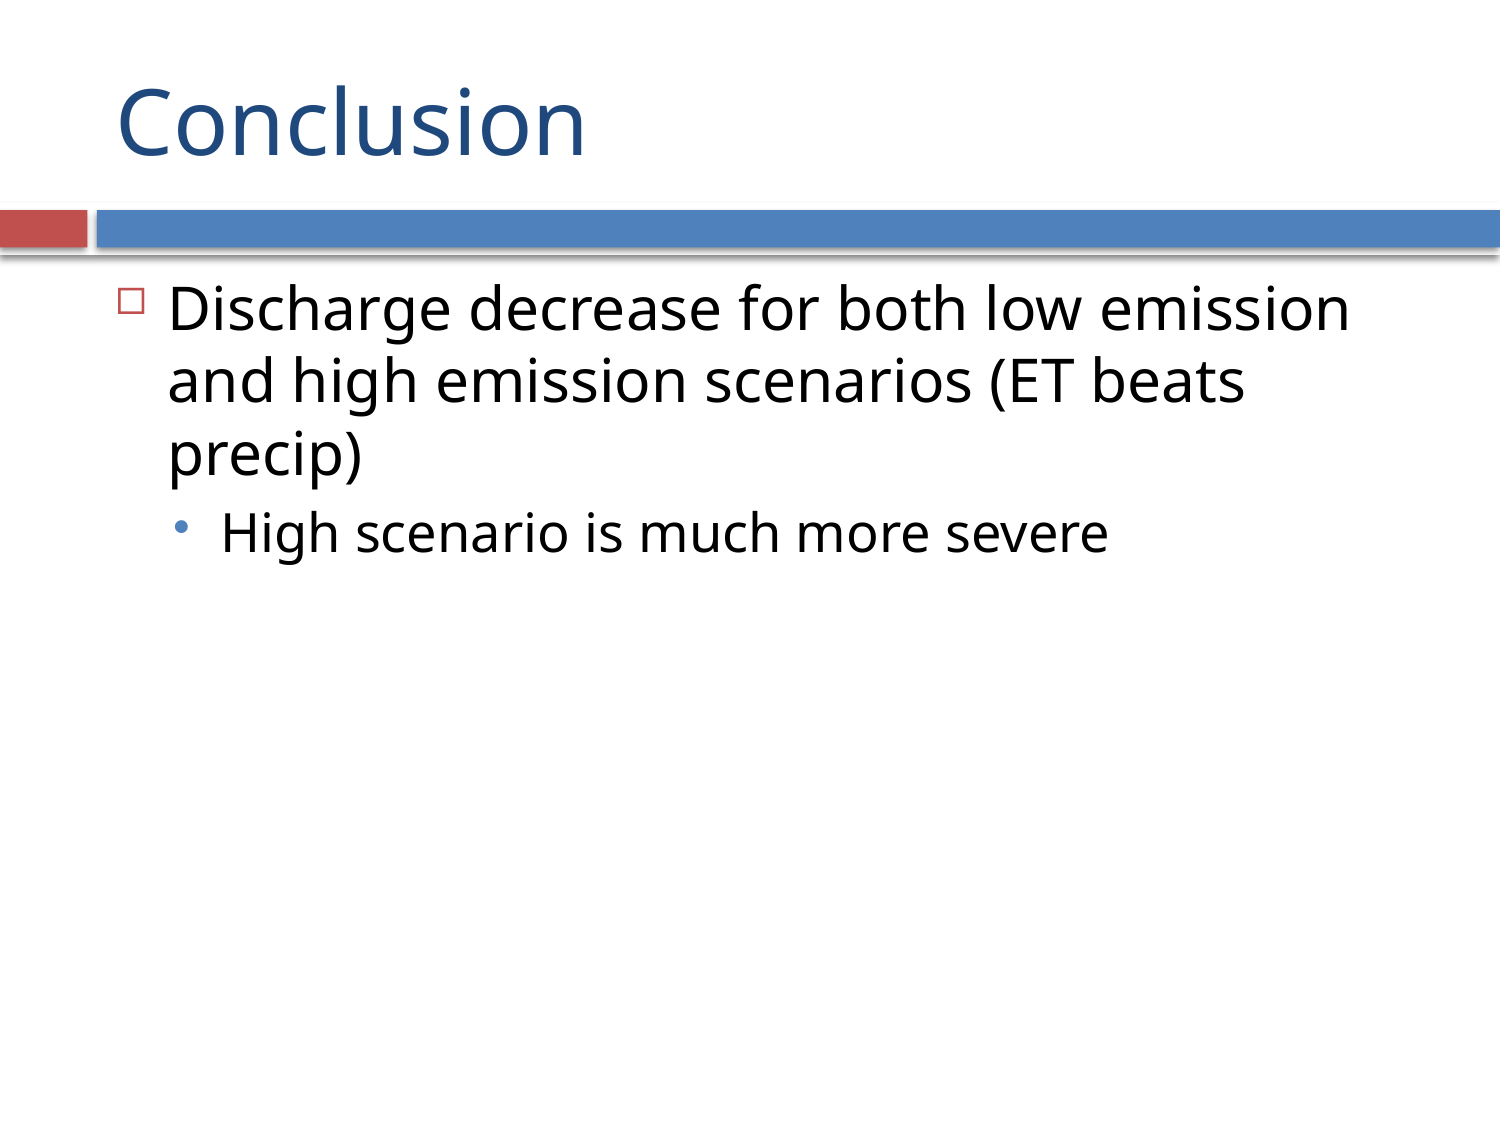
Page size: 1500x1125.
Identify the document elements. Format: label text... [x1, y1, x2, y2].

list Discharge decrease for both low emission and high emission scenarios (ET beats precip) High scenario is much more severe [100, 262, 1438, 1000]
title Conclusion [100, 37, 1438, 200]
